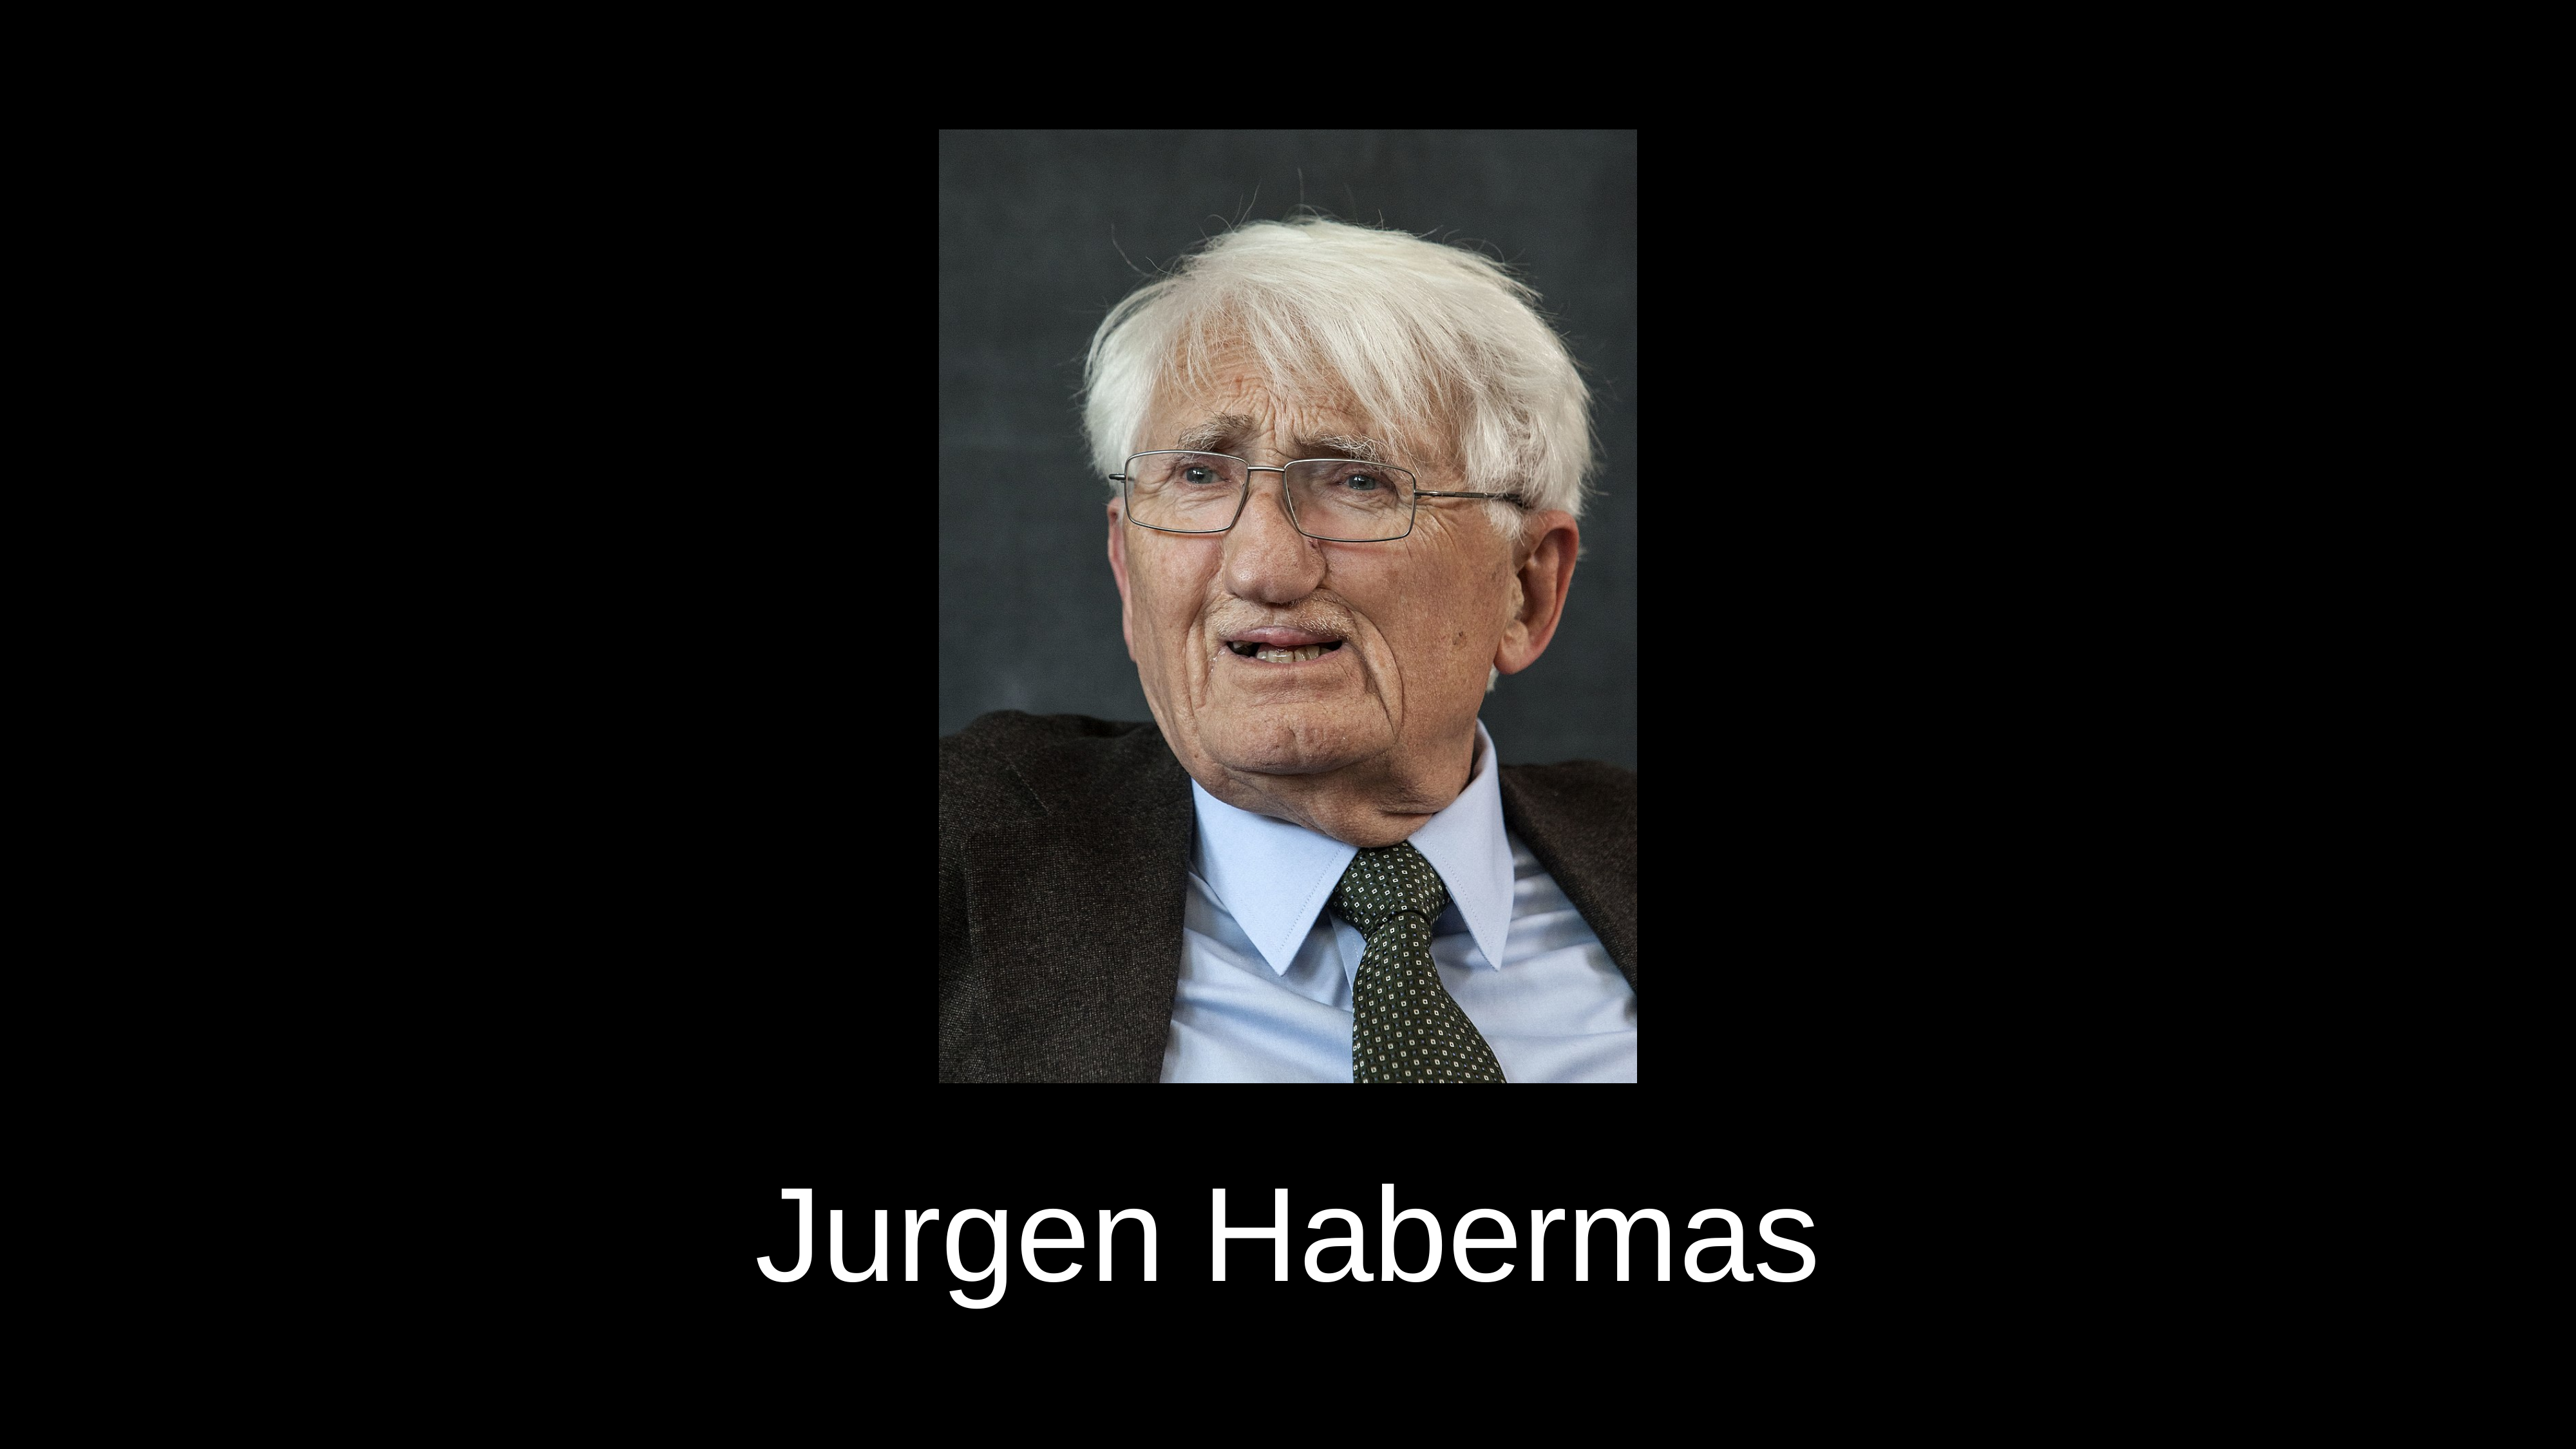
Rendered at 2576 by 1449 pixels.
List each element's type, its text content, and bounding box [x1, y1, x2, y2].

picture [939, 129, 1637, 1084]
title Jurgen Habermas [27, 37, 2549, 1412]
